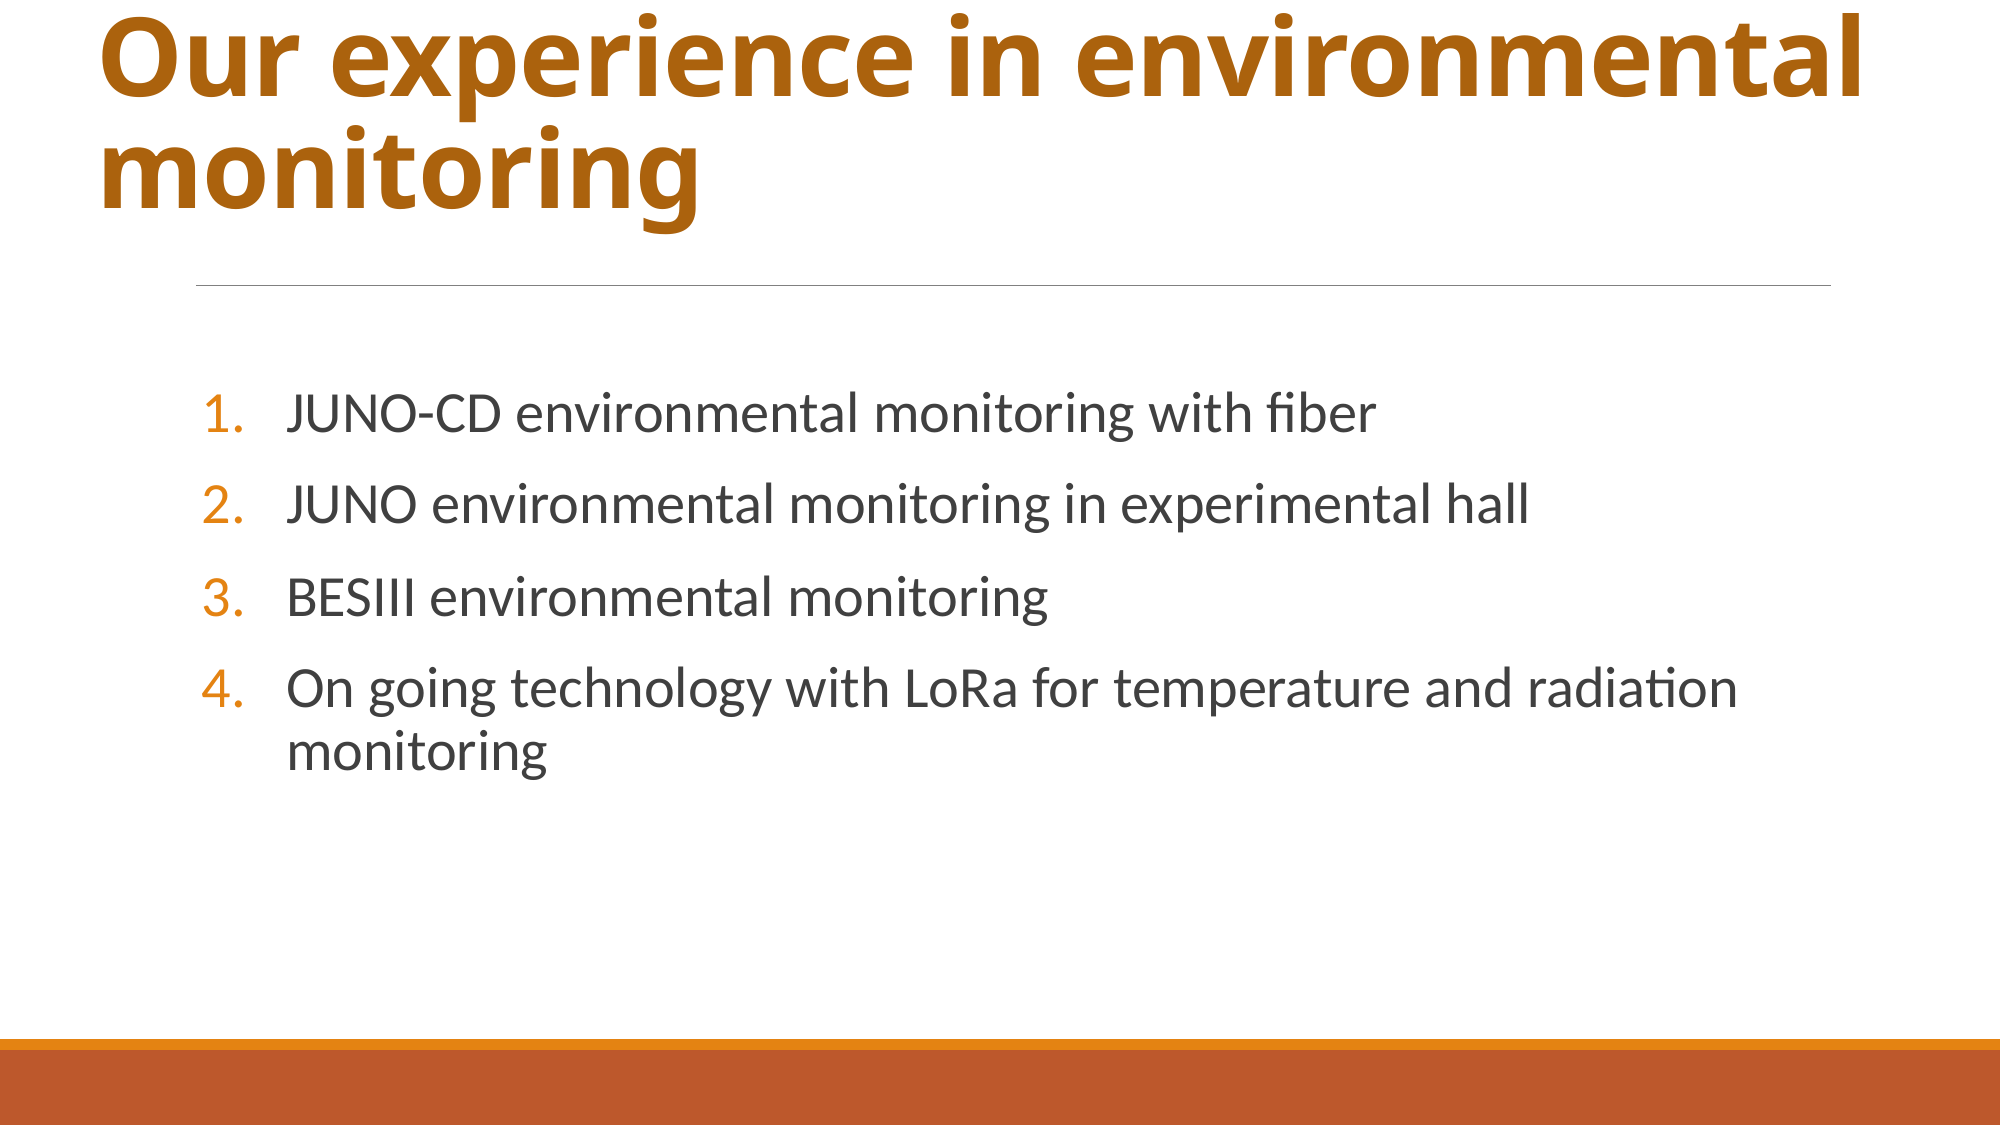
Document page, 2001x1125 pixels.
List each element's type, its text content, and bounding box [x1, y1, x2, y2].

list JUNO-CD environmental monitoring with fiber JUNO environmental monitoring in experimental hall BESIII environmental monitoring On going technology with LoRa for temperature and radiation monitoring [201, 374, 1845, 831]
title Our experience in environmental monitoring [81, 0, 1919, 238]
